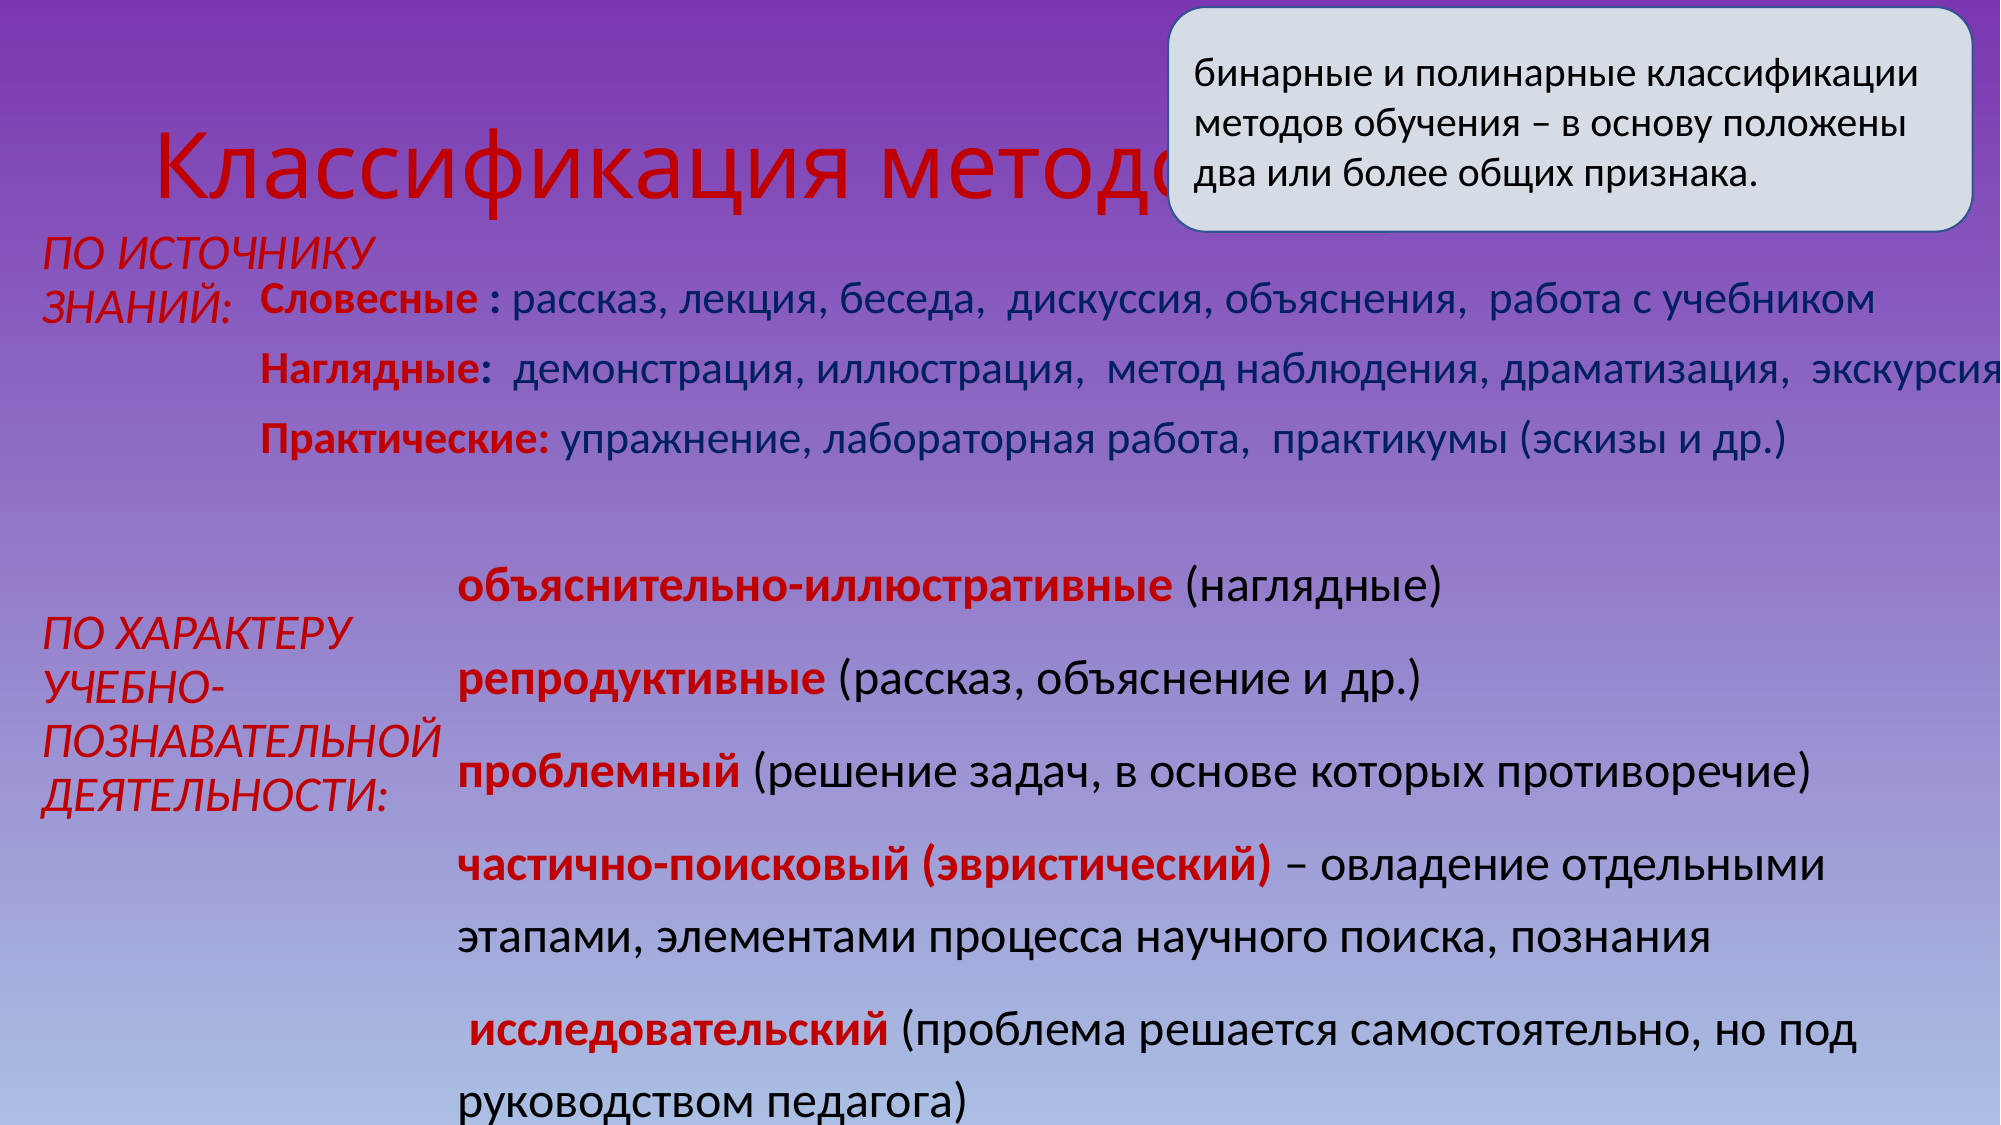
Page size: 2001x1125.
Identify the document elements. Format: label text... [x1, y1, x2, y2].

text_box объяснительно-иллюстративные (наглядные) репродуктивные (рассказ, объяснение и др.) проблемный (решение задач, в основе которых противоречие) частично-поисковый (эвристический) – овладение отдельными этапами, элементами процесса научного поиска, познания исследовательский (проблема решается самостоятельно, но под руководством педагога) [442, 532, 2000, 1096]
text_box бинарные и полинарные классификации методов обучения – в основу положены два или более общих признака. [1167, 5, 1974, 233]
list ПО ИСТОЧНИКУ ЗНАНИЙ: ПО ХАРАКТЕРУ УЧЕБНО-ПОЗНАВАТЕЛЬНОЙ ДЕЯТЕЛЬНОСТИ: [26, 218, 503, 694]
list Словесные : рассказ, лекция, беседа, дискуссия, объяснения, работа с учебником Наглядные: демонстрация, иллюстрация, метод наблюдения, драматизация, экскурсия Практические: упражнение, лабораторная работа, практикумы (эскизы и др.) [245, 266, 2000, 484]
title Классификация методов [137, 59, 1863, 266]
